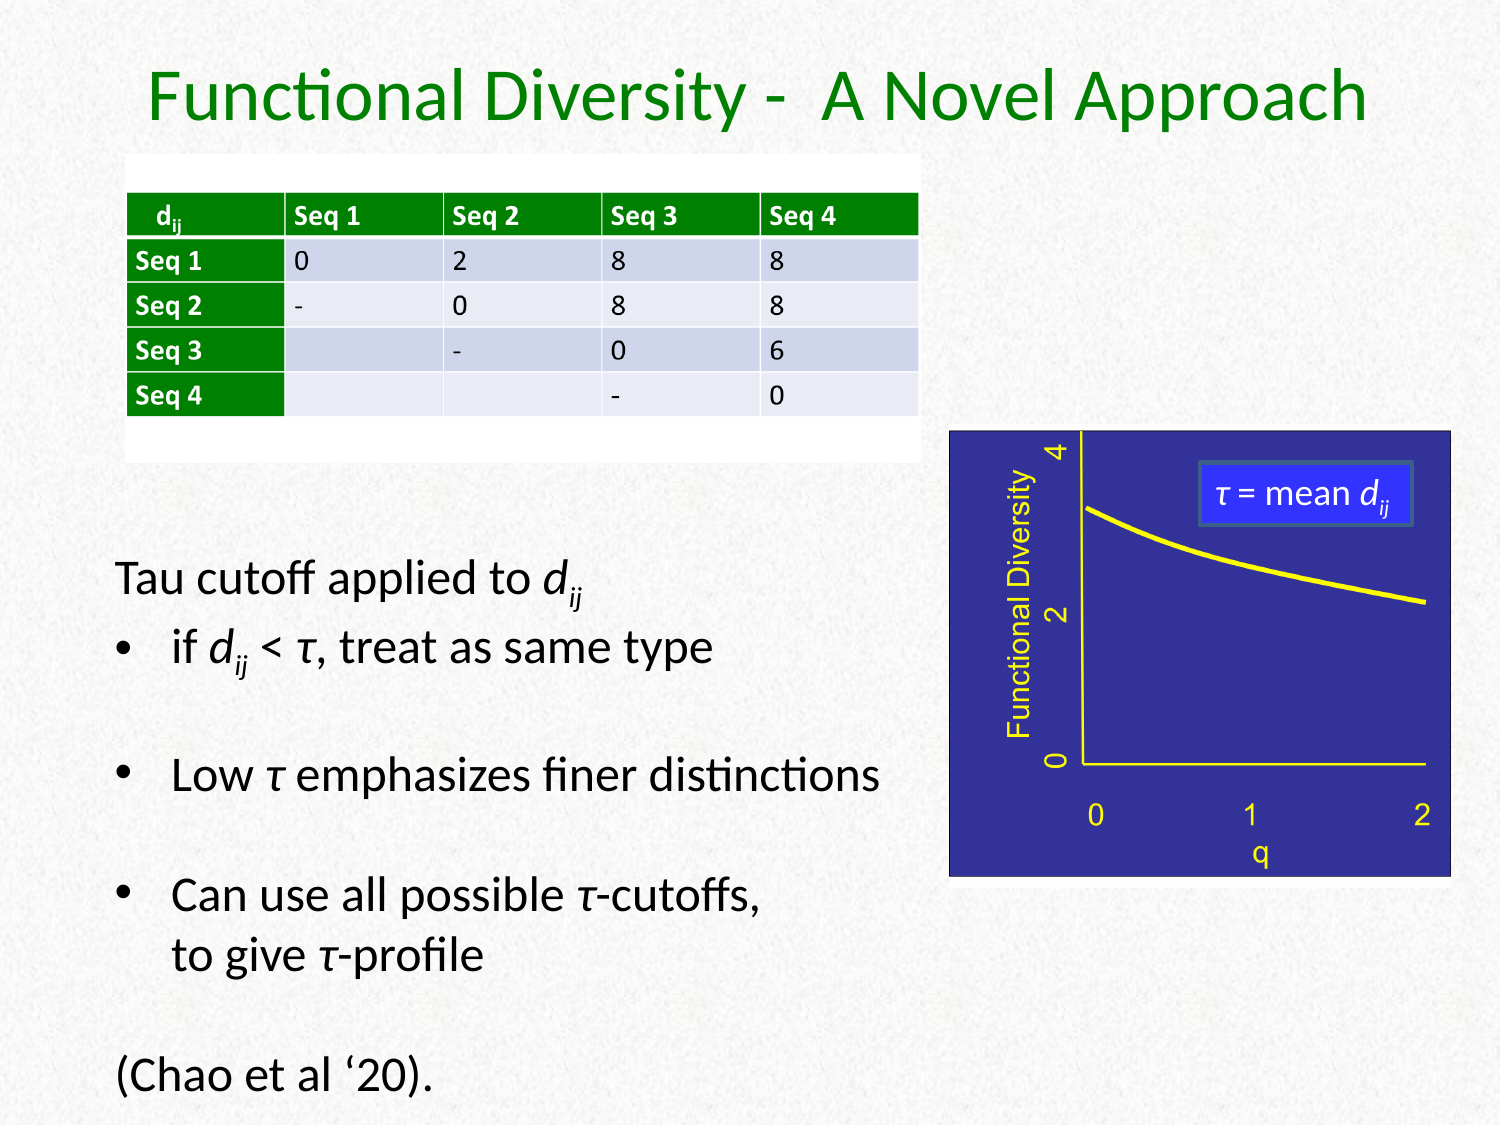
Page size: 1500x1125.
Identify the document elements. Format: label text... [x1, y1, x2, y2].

title Functional Diversity - A Novel Approach [80, 24, 1438, 157]
text_box Tau cutoff applied to dij if dij < τ, treat as same type Low τ emphasizes finer distinctions Can use all possible τ-cutoffs, to give τ-profile (Chao et al ‘20). [99, 237, 1500, 1125]
picture [124, 154, 921, 463]
picture [949, 424, 1451, 888]
